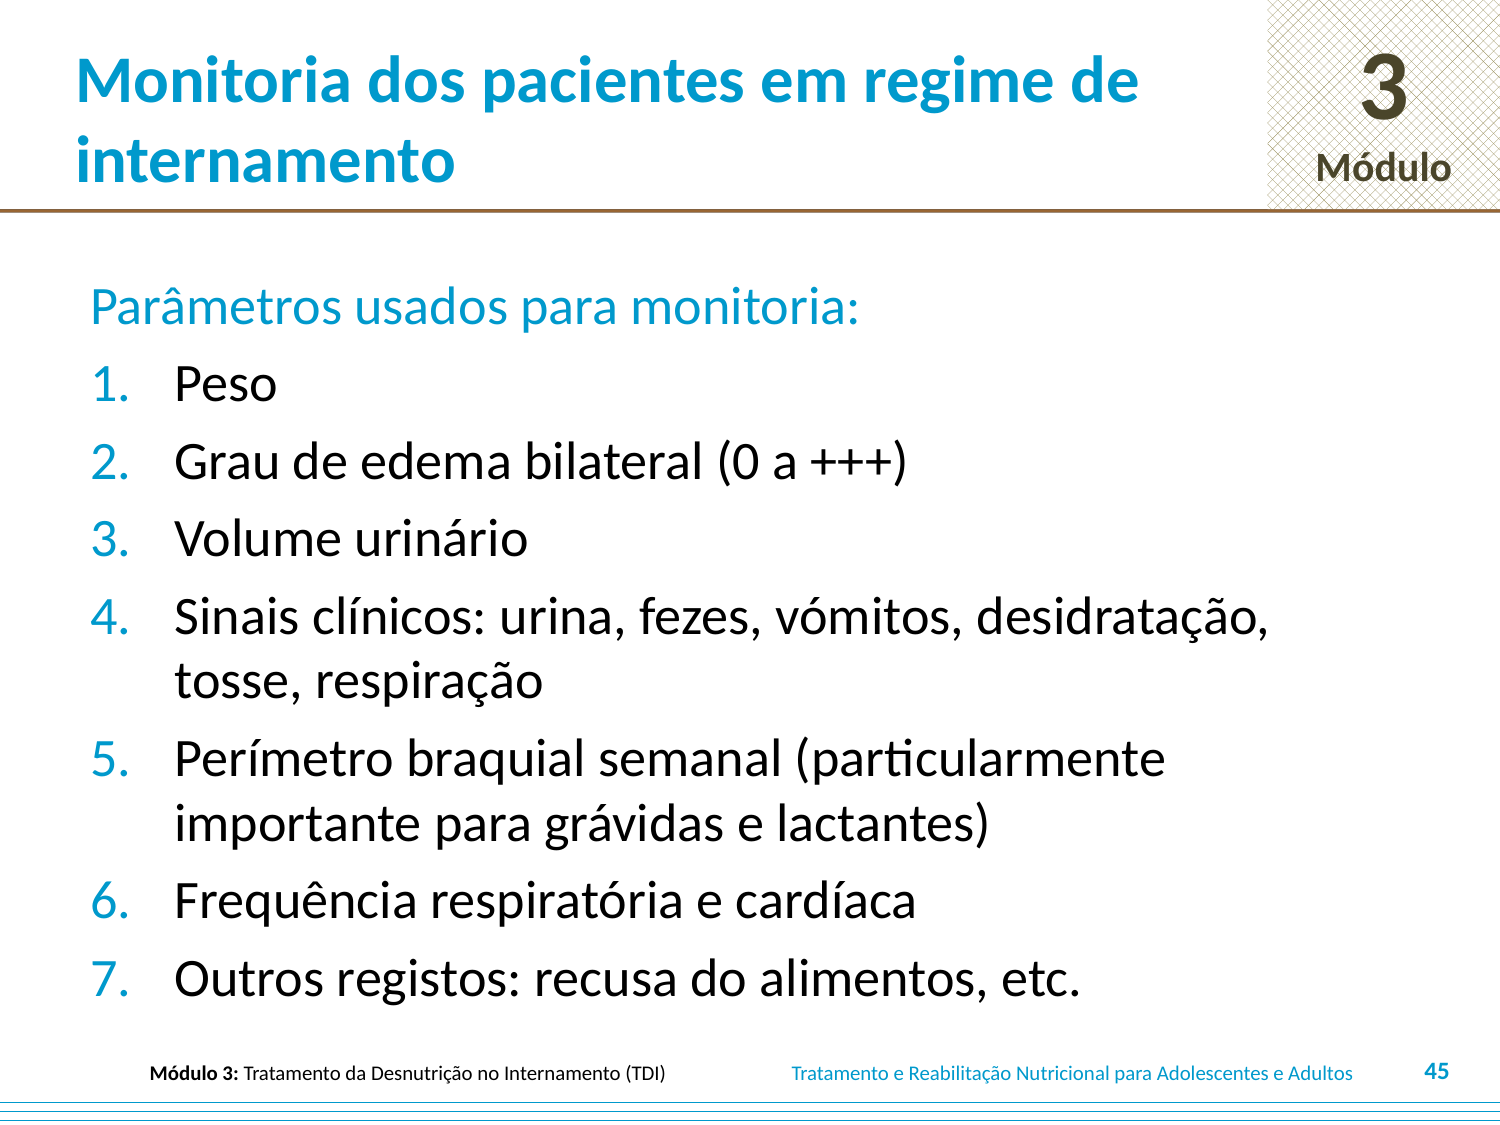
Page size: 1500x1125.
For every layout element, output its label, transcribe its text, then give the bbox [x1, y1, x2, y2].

list Parâmetros usados para monitoria: Peso Grau de edema bilateral (0 a +++) Volume urinário Sinais clínicos: urina, fezes, vómitos, desidratação, tosse, respiração Perímetro braquial semanal (particularmente importante para grávidas e lactantes) Frequência respiratória e cardíaca Outros registos: recusa do alimentos, etc. [75, 262, 1425, 1005]
slide_number 45 [1389, 1050, 1465, 1088]
title Monitoria dos pacientes em regime de internamento [0, 0, 1288, 233]
